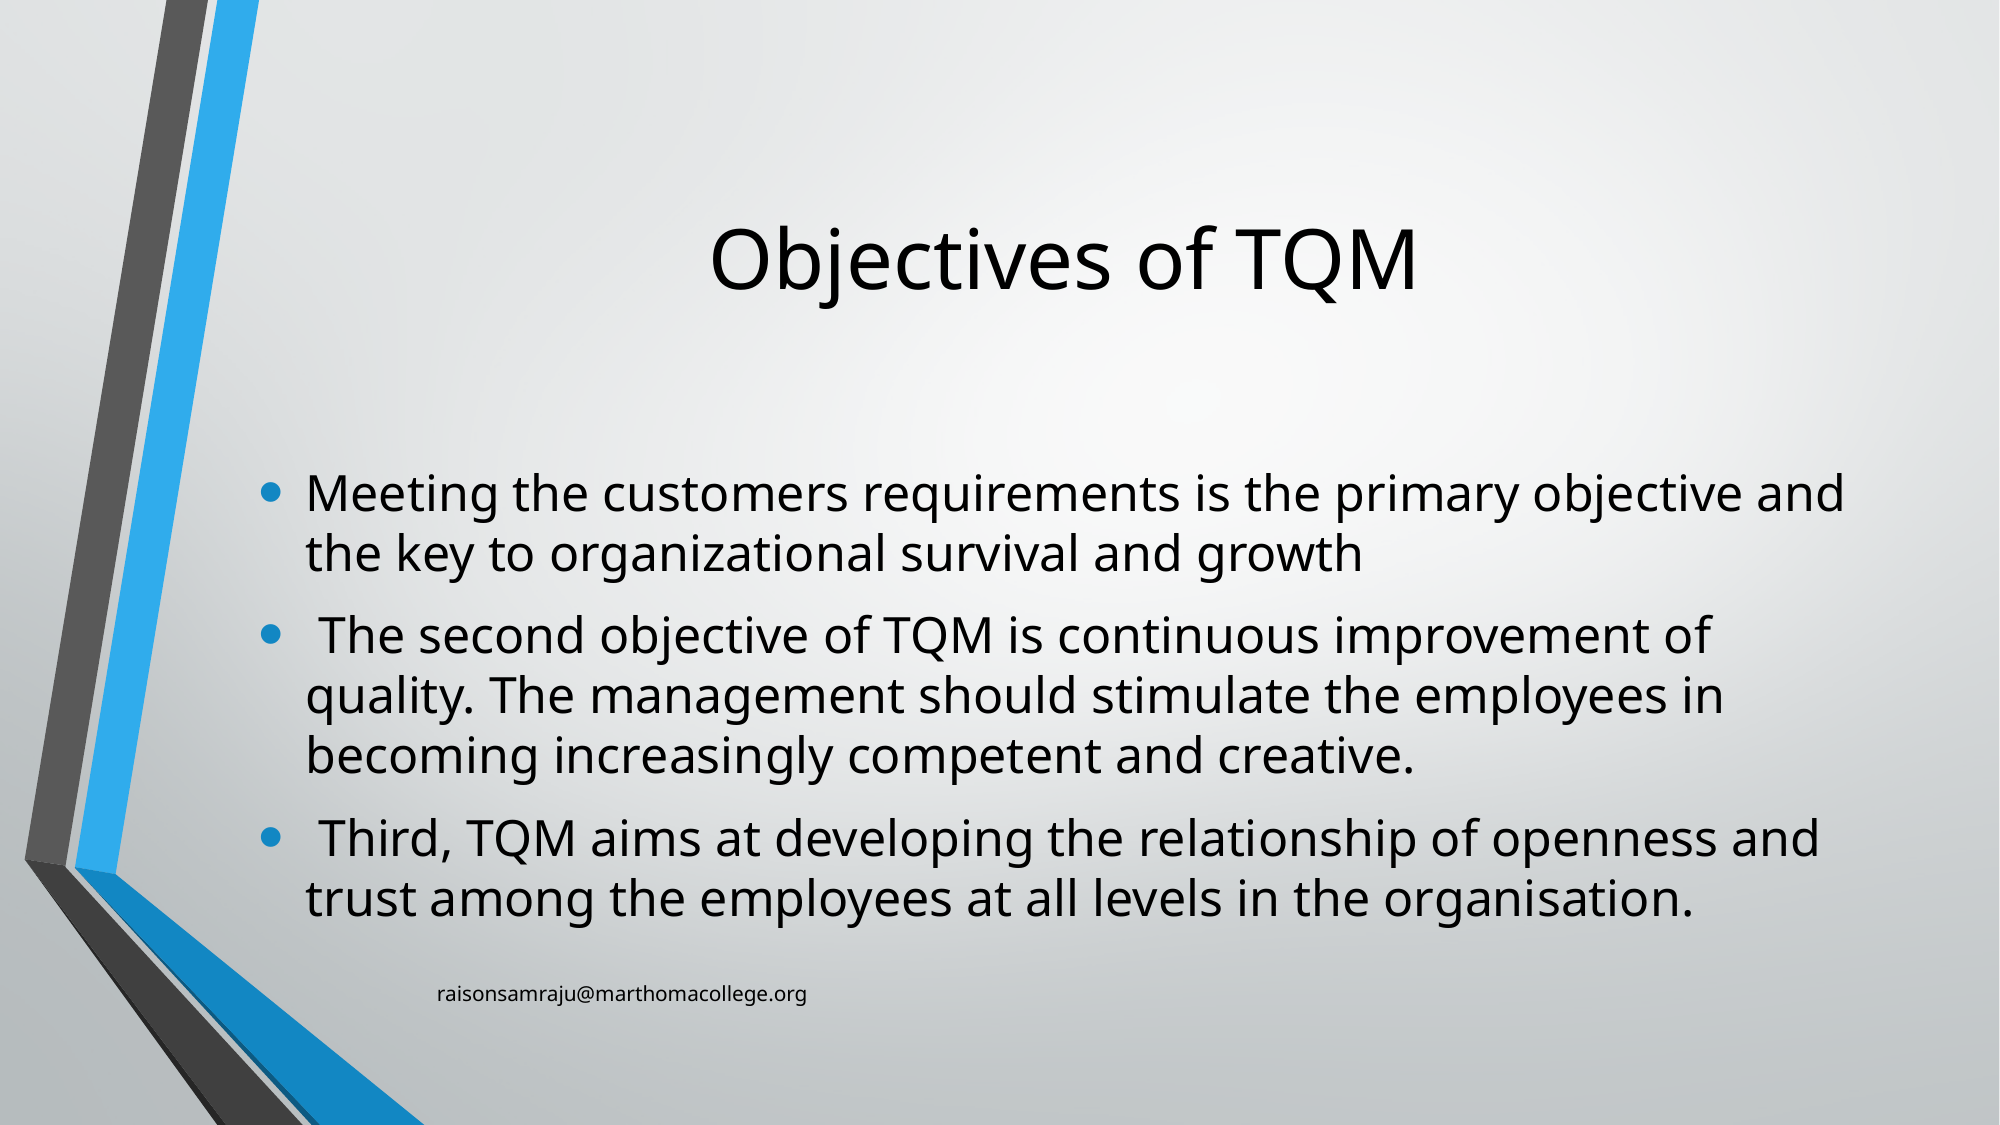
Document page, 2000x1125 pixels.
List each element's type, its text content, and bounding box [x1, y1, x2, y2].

footer raisonsamraju@marthomacollege.org [421, 965, 1584, 1025]
title Objectives of TQM [243, 112, 1887, 400]
list Meeting the customers requirements is the primary objective and the key to organizational survival and growth The second objective of TQM is continuous improvement of quality. The management should stimulate the employees in becoming increasingly competent and creative. Third, TQM aims at developing the relationship of openness and trust among the employees at all levels in the organisation. [243, 437, 1887, 950]
